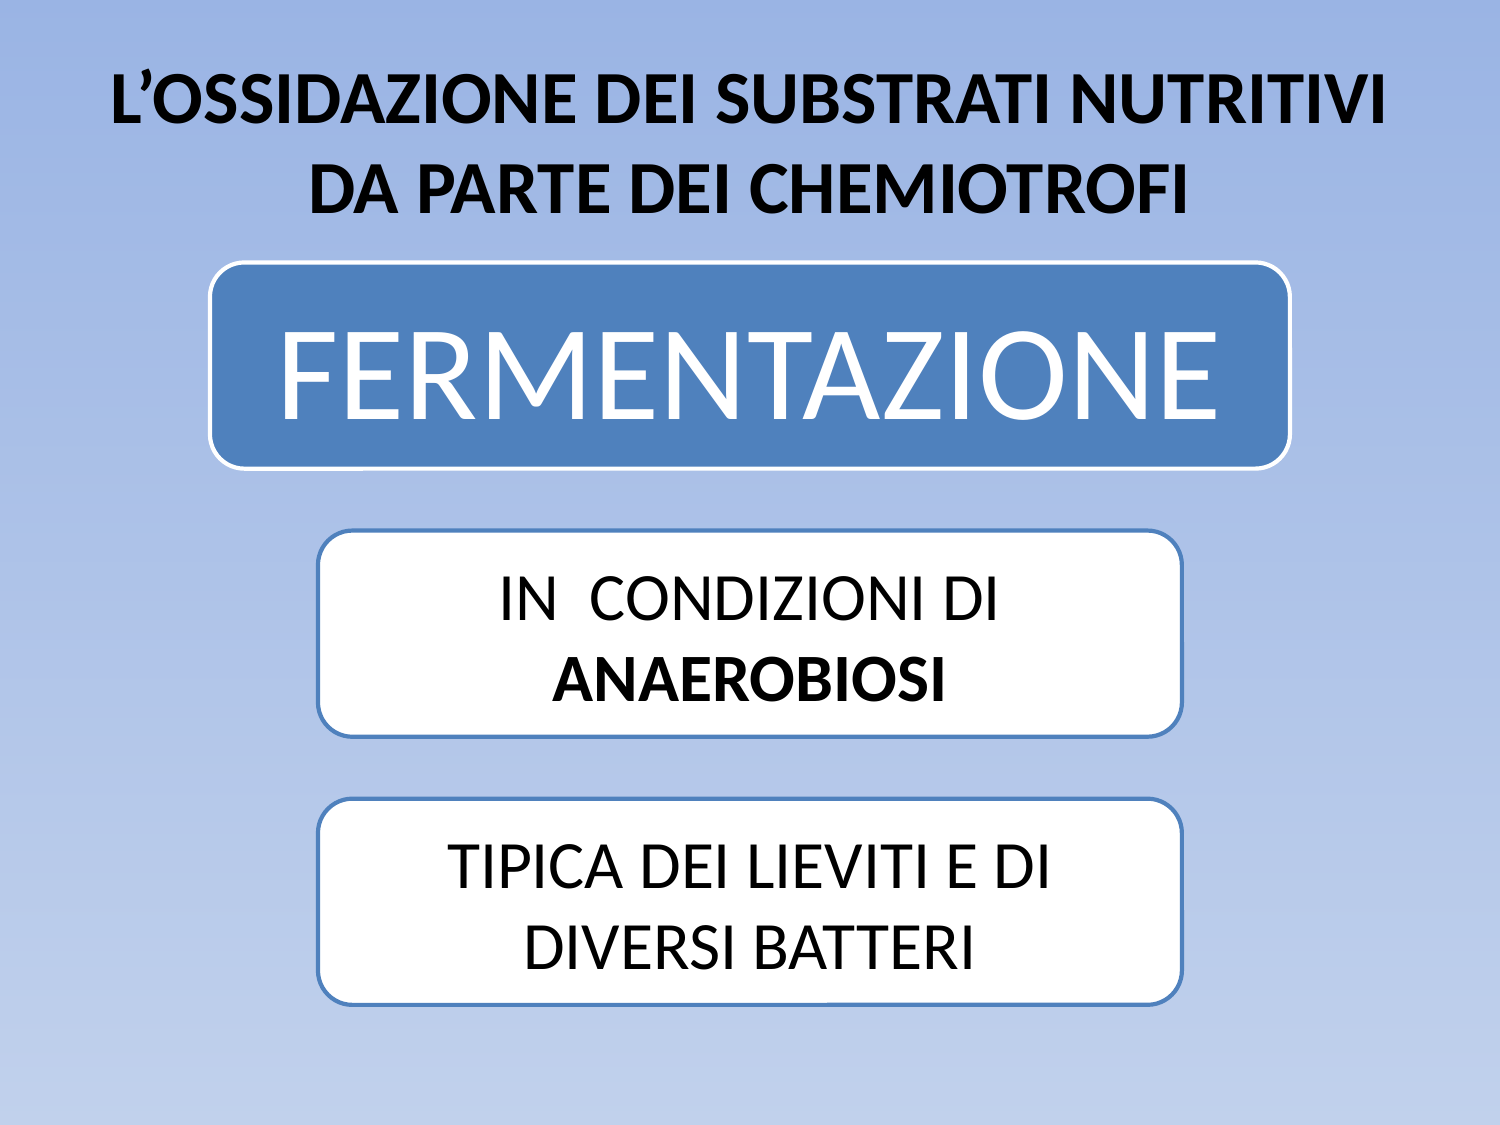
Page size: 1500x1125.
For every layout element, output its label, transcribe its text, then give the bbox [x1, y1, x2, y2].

title L’OSSIDAZIONE DEI SUBSTRATI NUTRITIVI DA PARTE DEI CHEMIOTROFI [75, 45, 1425, 233]
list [74, 262, 1426, 1006]
